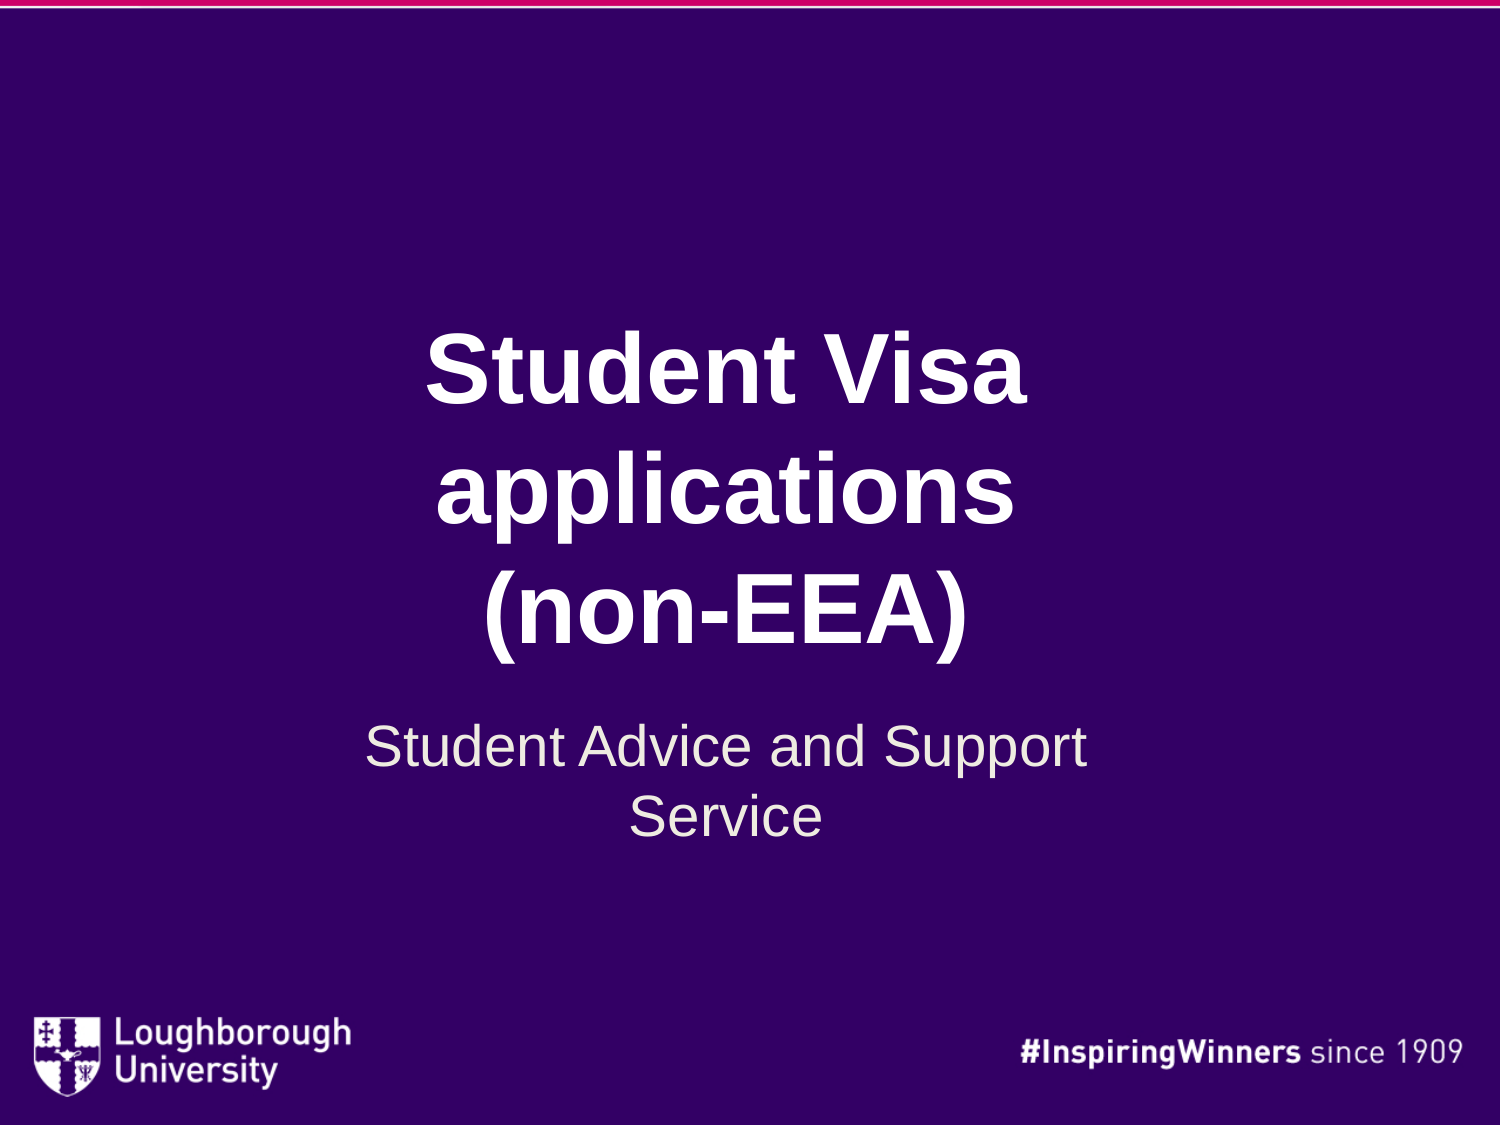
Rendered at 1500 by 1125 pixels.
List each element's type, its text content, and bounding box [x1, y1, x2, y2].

picture [0, 0, 1500, 1125]
subtitle Student Advice and Support Service [277, 700, 1176, 862]
title Student Visa applications (non-EEA) [277, 326, 1176, 642]
